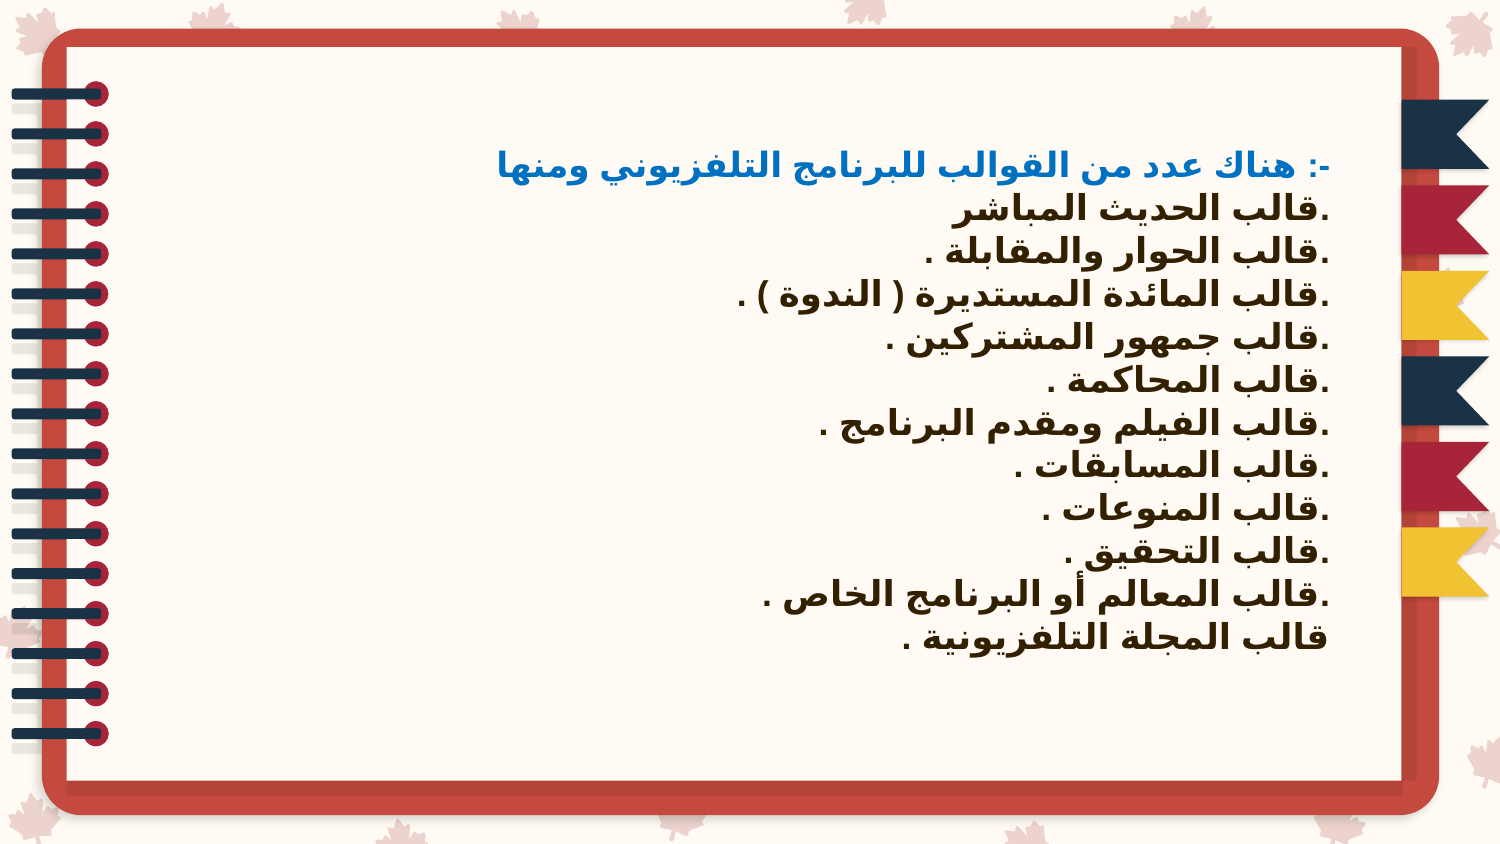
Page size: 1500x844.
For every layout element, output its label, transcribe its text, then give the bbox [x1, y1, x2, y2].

text_box هناك عدد من القوالب للبرنامج التلفزيوني ومنها :- قالب الحديث المباشر. . قالب الحوار والمقابلة. . قالب المائدة المستديرة ( الندوة ). . قالب جمهور المشتركين. . قالب المحاكمة. . قالب الفيلم ومقدم البرنامج. . قالب المسابقات. . قالب المنوعات. . قالب التحقيق. . قالب المعالم أو البرنامج الخاص. . قالب المجلة التلفزيونية [240, 128, 1346, 674]
